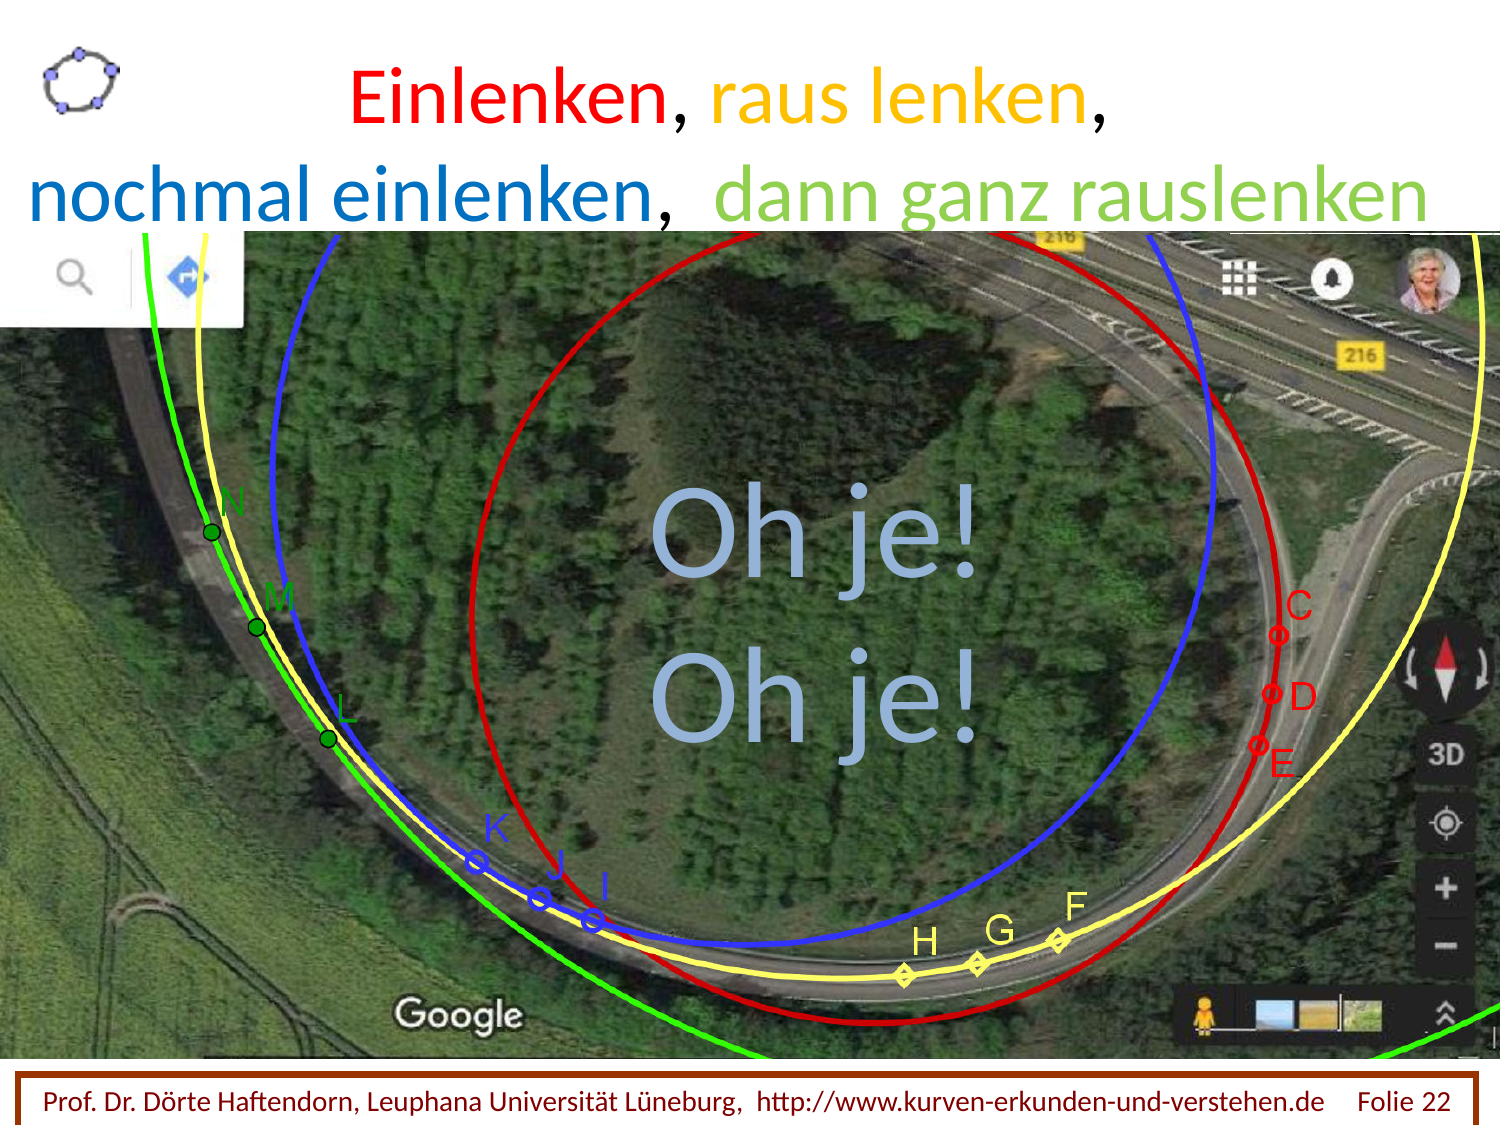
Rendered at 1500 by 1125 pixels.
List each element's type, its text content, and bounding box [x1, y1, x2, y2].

title Einlenken, raus lenken, nochmal einlenken, dann ganz rauslenken [0, 0, 1500, 231]
text_box Prof. Dr. Dörte Haftendorn, Leuphana Universität Lüneburg, http://www.kurven-erkunden-und-verstehen.de Folie 22 [17, 1074, 1477, 1125]
picture [40, 42, 120, 121]
picture [0, 231, 1500, 1059]
